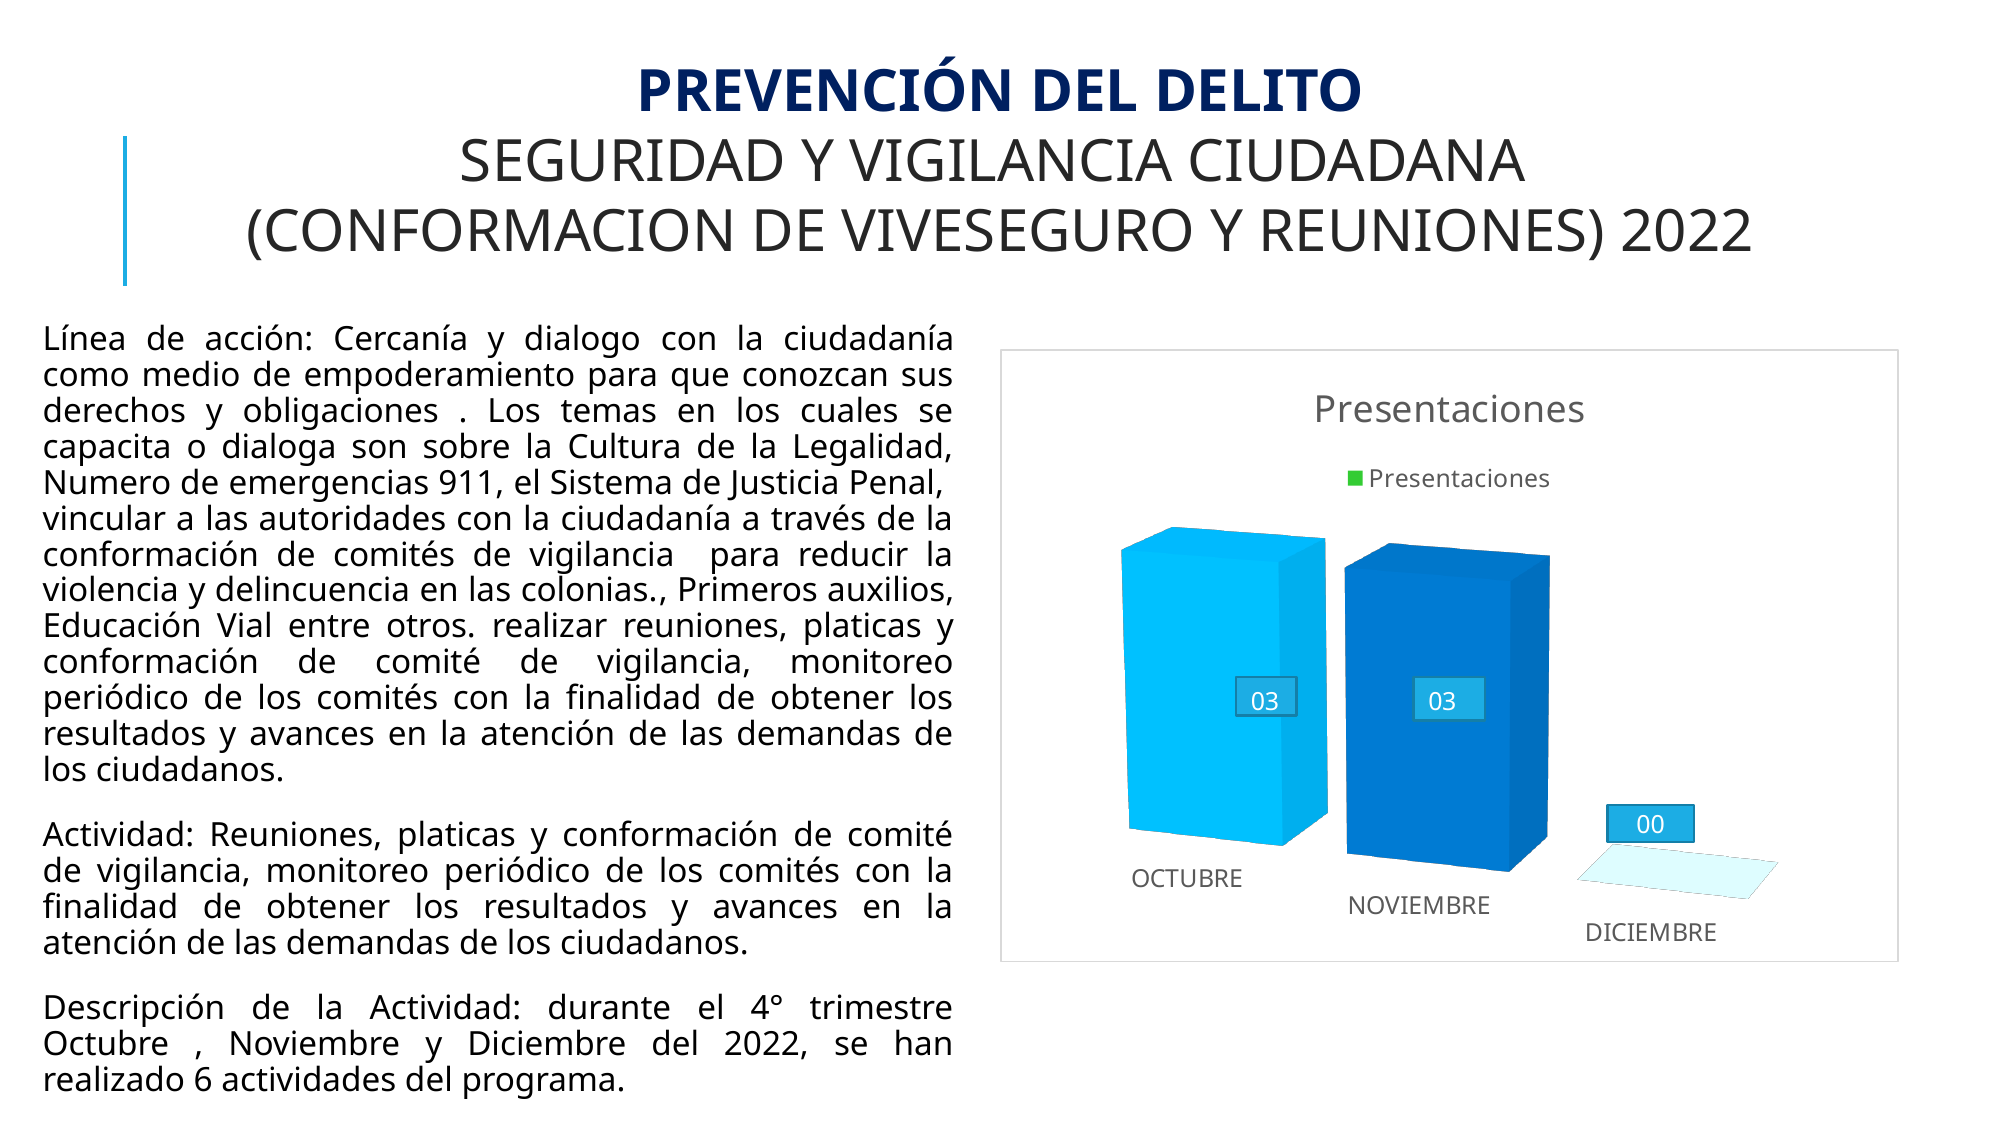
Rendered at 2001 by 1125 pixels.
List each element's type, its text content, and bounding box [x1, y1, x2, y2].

list Línea de acción: Cercanía y dialogo con la ciudadanía como medio de empoderamiento para que conozcan sus derechos y obligaciones . Los temas en los cuales se capacita o dialoga son sobre la Cultura de la Legalidad, Numero de emergencias 911, el Sistema de Justicia Penal, vincular a las autoridades con la ciudadanía a través de la conformación de comités de vigilancia para reducir la violencia y delincuencia en las colonias., Primeros auxilios, Educación Vial entre otros. realizar reuniones, platicas y conformación de comité de vigilancia, monitoreo periódico de los comités con la finalidad de obtener los resultados y avances en la atención de las demandas de los ciudadanos. Actividad: Reuniones, platicas y conformación de comité de vigilancia, monitoreo periódico de los comités con la finalidad de obtener los resultados y avances en la atención de las demandas de los ciudadanos. Descripción de la Actividad: durante el 4° trimestre Octubre , Noviembre y Diciembre del 2022, se han realizado 6 actividades del programa. [20, 314, 963, 1060]
text_box PREVENCIÓN DEL DELITO SEGURIDAD Y VIGILANCIA CIUDADANA (CONFORMACION DE VIVESEGURO Y REUNIONES) 2022 [20, 46, 1981, 261]
chart [1000, 348, 1899, 963]
